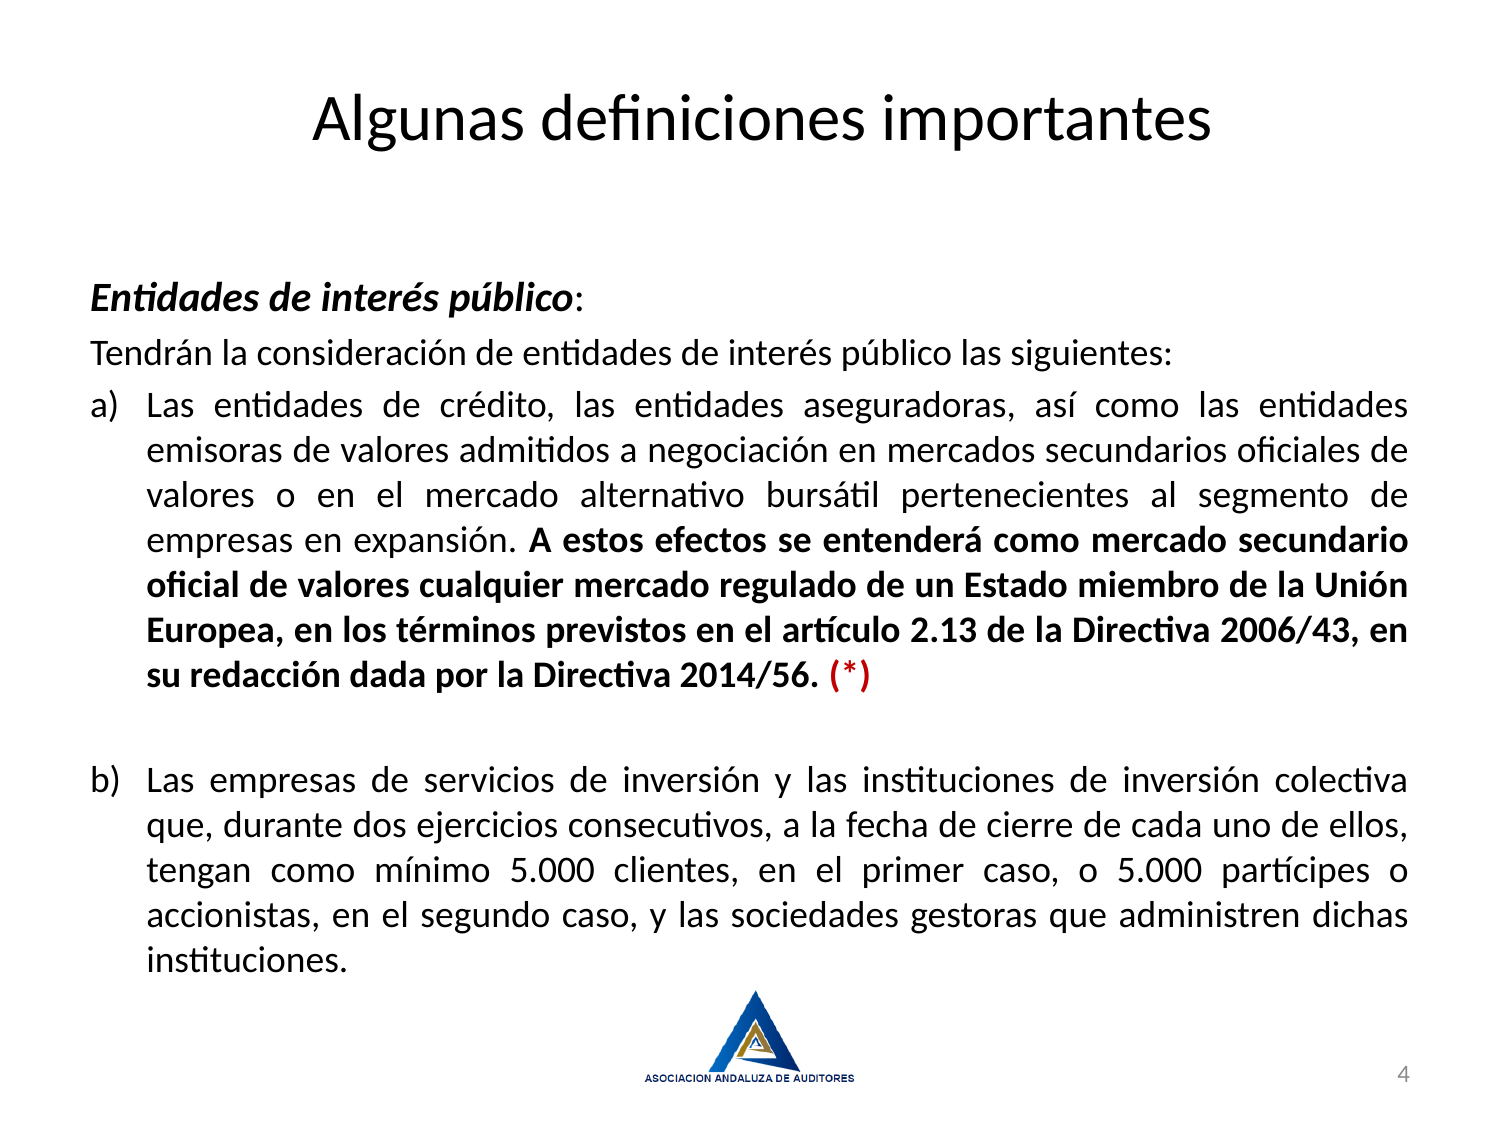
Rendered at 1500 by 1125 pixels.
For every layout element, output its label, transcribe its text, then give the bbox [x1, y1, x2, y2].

picture [639, 1005, 861, 1042]
text_box Algunas definiciones importantes [100, 66, 1425, 161]
slide_number 4 [1074, 1042, 1425, 1103]
list Entidades de interés público: Tendrán la consideración de entidades de interés público las siguientes: Las entidades de crédito, las entidades aseguradoras, así como las entidades emisoras de valores admitidos a negociación en mercados secundarios oficiales de valores o en el mercado alternativo bursátil pertenecientes al segmento de empresas en expansión. A estos efectos se entenderá como mercado secundario oficial de valores cualquier mercado regulado de un Estado miembro de la Unión Europea, en los términos previstos en el artículo 2.13 de la Directiva 2006/43, en su redacción dada por la Directiva 2014/56. (*) Las empresas de servicios de inversión y las instituciones de inversión colectiva que, durante dos ejercicios consecutivos, a la fecha de cierre de cada uno de ellos, tengan como mínimo 5.000 clientes, en el primer caso, o 5.000 partícipes o accionistas, en el segundo caso, y las sociedades gestoras que administren dichas instituciones. [75, 262, 1425, 1005]
footer [512, 1042, 988, 1103]
title [265, 72, 1500, 261]
